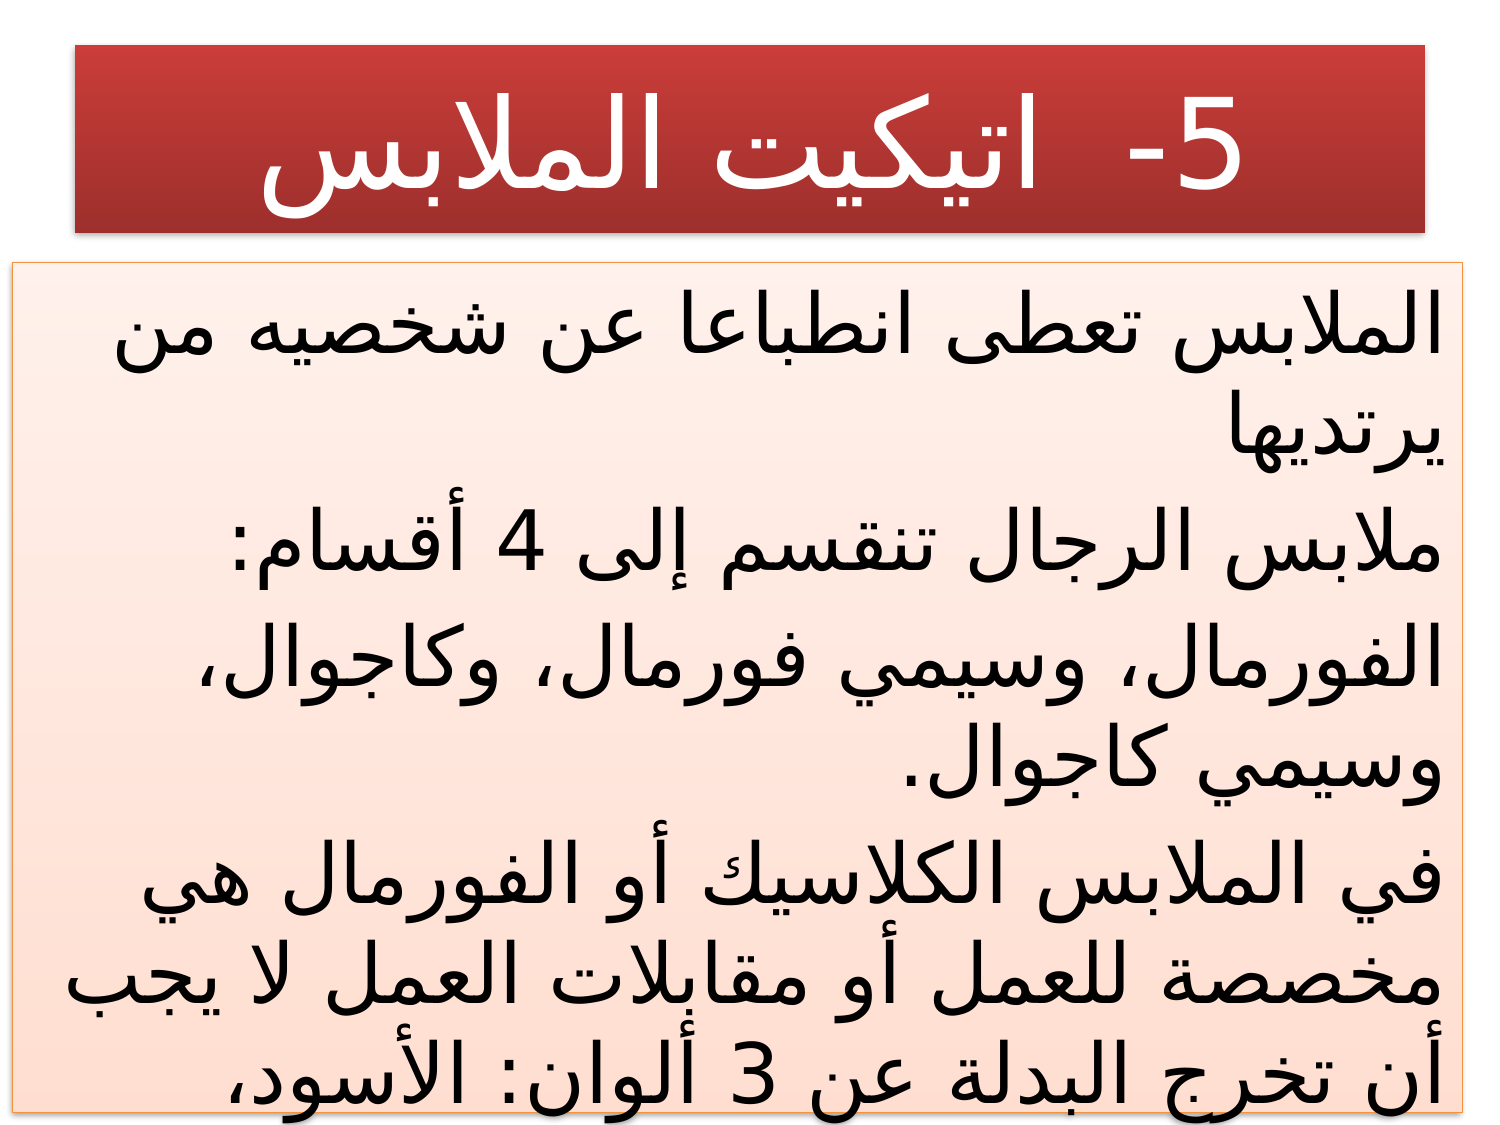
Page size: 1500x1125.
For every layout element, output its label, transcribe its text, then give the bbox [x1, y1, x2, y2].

title 5- اتيكيت الملابس [75, 45, 1425, 233]
list الملابس تعطى انطباعا عن شخصيه من يرتديها ملابس الرجال تنقسم إلى 4 أقسام: الفورمال، وسيمي فورمال، وكاجوال، وسيمي كاجوال. في الملابس الكلاسيك أو الفورمال هي مخصصة للعمل أو مقابلات العمل لا يجب أن تخرج البدلة عن 3 ألوان: الأسود، والكحلي، والرمادي الغامق. [12, 262, 1463, 1113]
